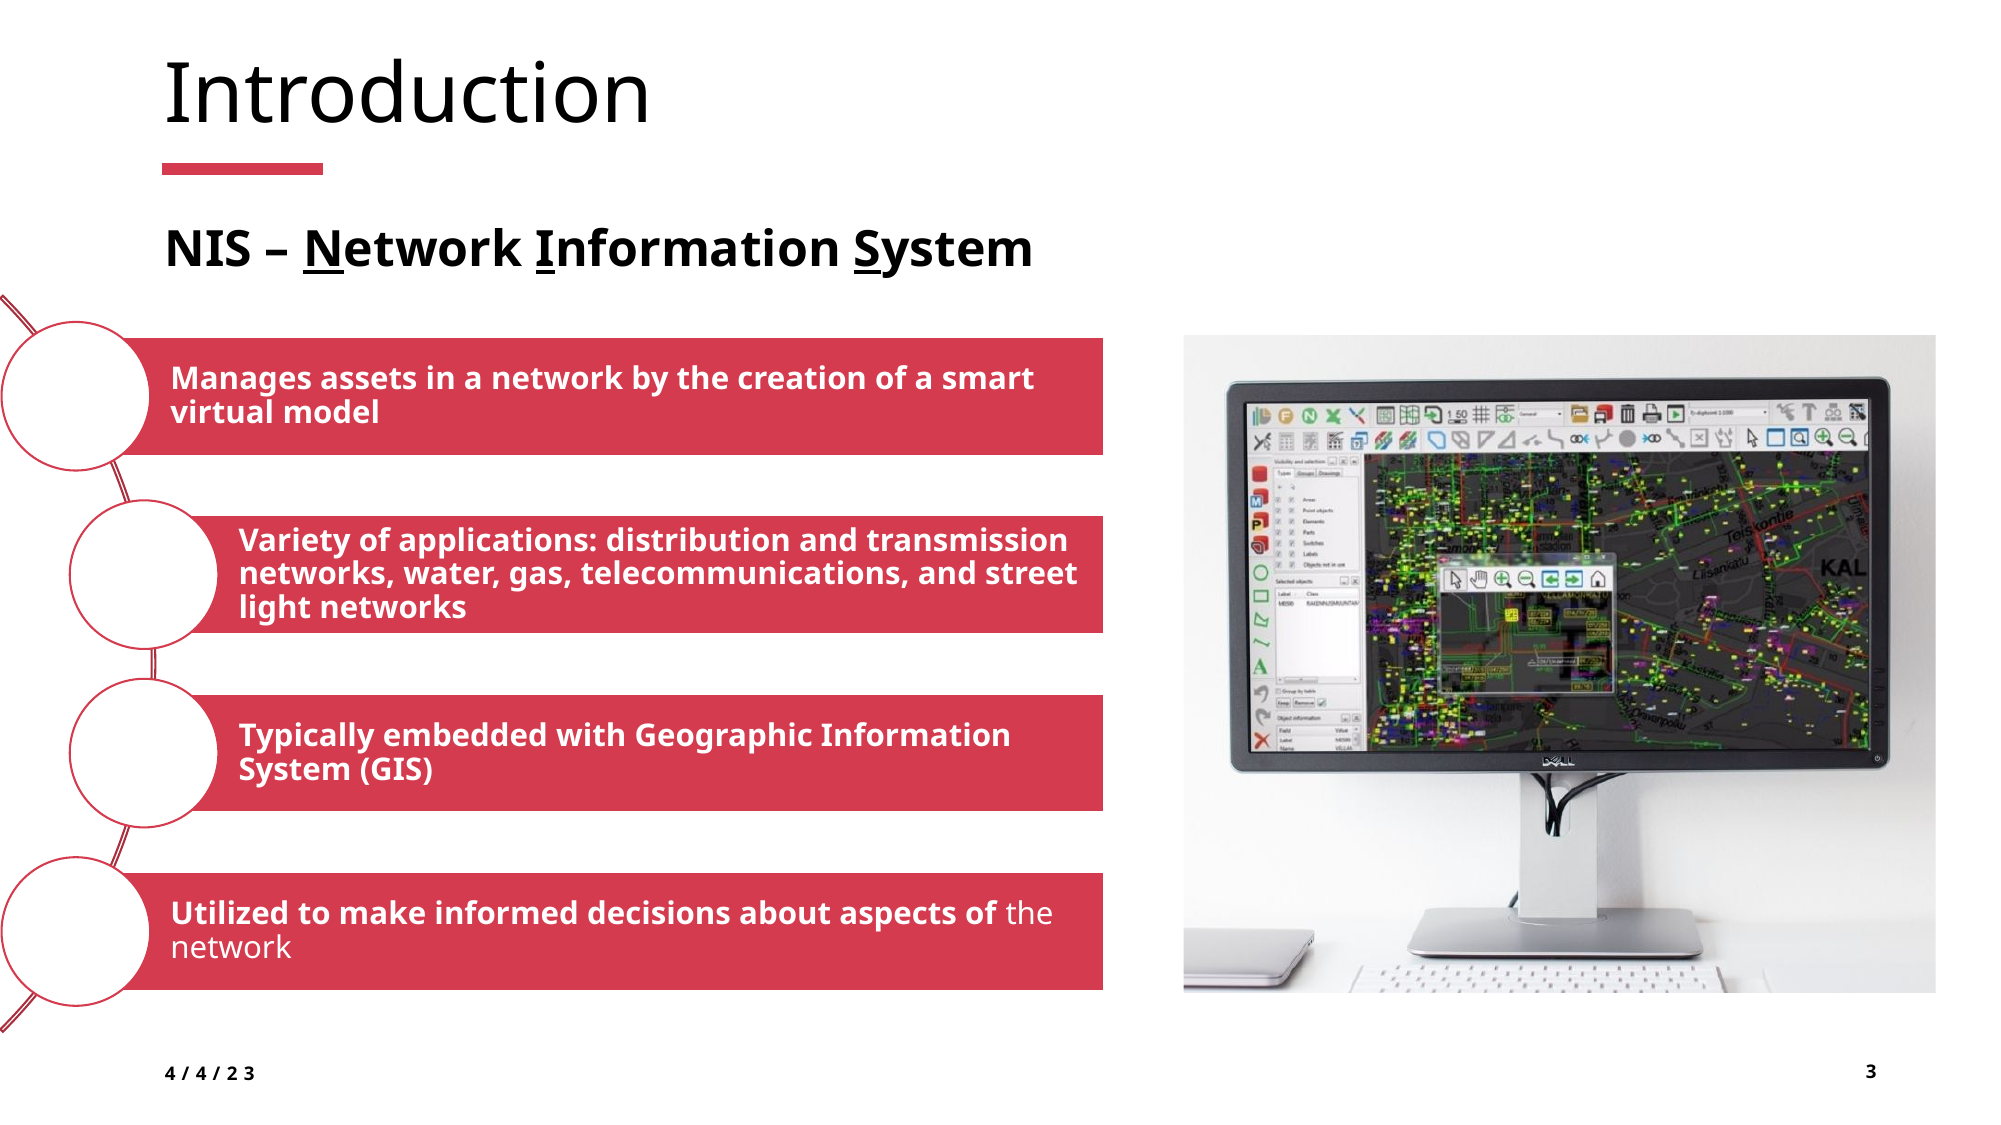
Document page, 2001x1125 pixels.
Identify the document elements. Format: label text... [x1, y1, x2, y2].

title Introduction [149, 31, 1850, 248]
text_box NIS – Network Information System [149, 209, 1150, 284]
slide_number 3 [1772, 1042, 1892, 1103]
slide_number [149, 1051, 600, 1103]
picture [1183, 335, 1936, 993]
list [0, 277, 1116, 1051]
